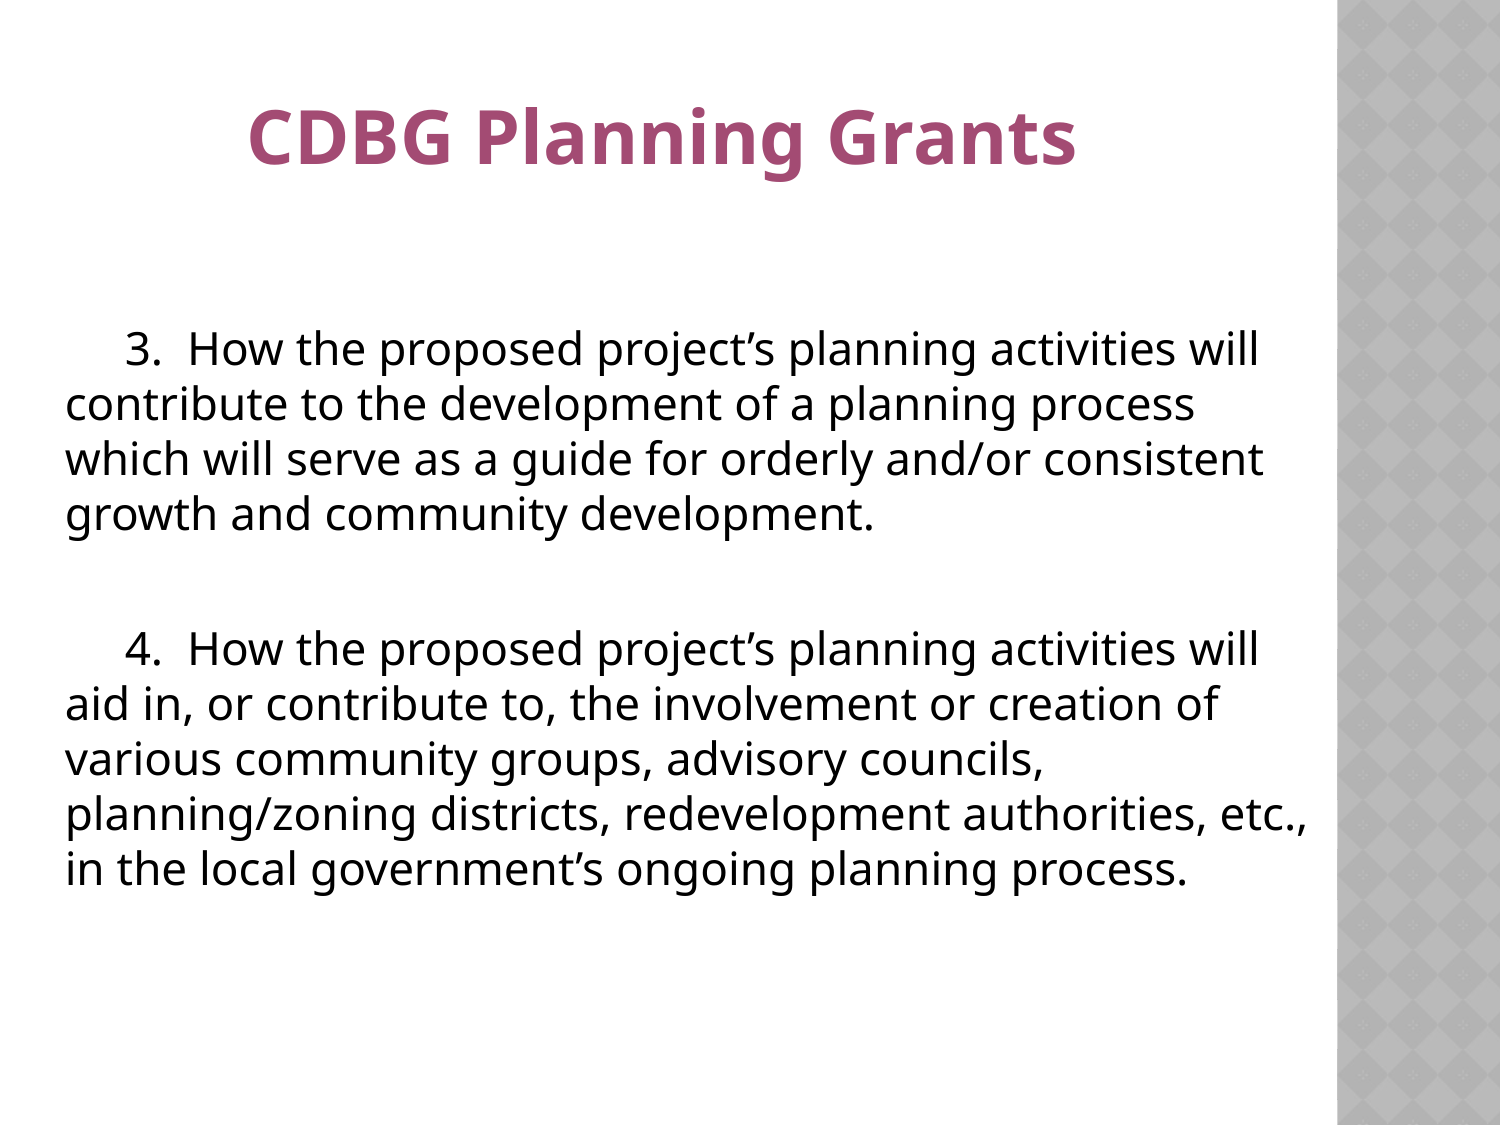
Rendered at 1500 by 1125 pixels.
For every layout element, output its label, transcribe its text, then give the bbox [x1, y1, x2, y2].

title CDBG Planning Grants [50, 75, 1275, 180]
list 3. How the proposed project’s planning activities will contribute to the development of a planning process which will serve as a guide for orderly and/or consistent growth and community development. 4. How the proposed project’s planning activities will aid in, or contribute to, the involvement or creation of various community groups, advisory councils, planning/zoning districts, redevelopment authorities, etc., in the local government’s ongoing planning process. [50, 312, 1325, 988]
